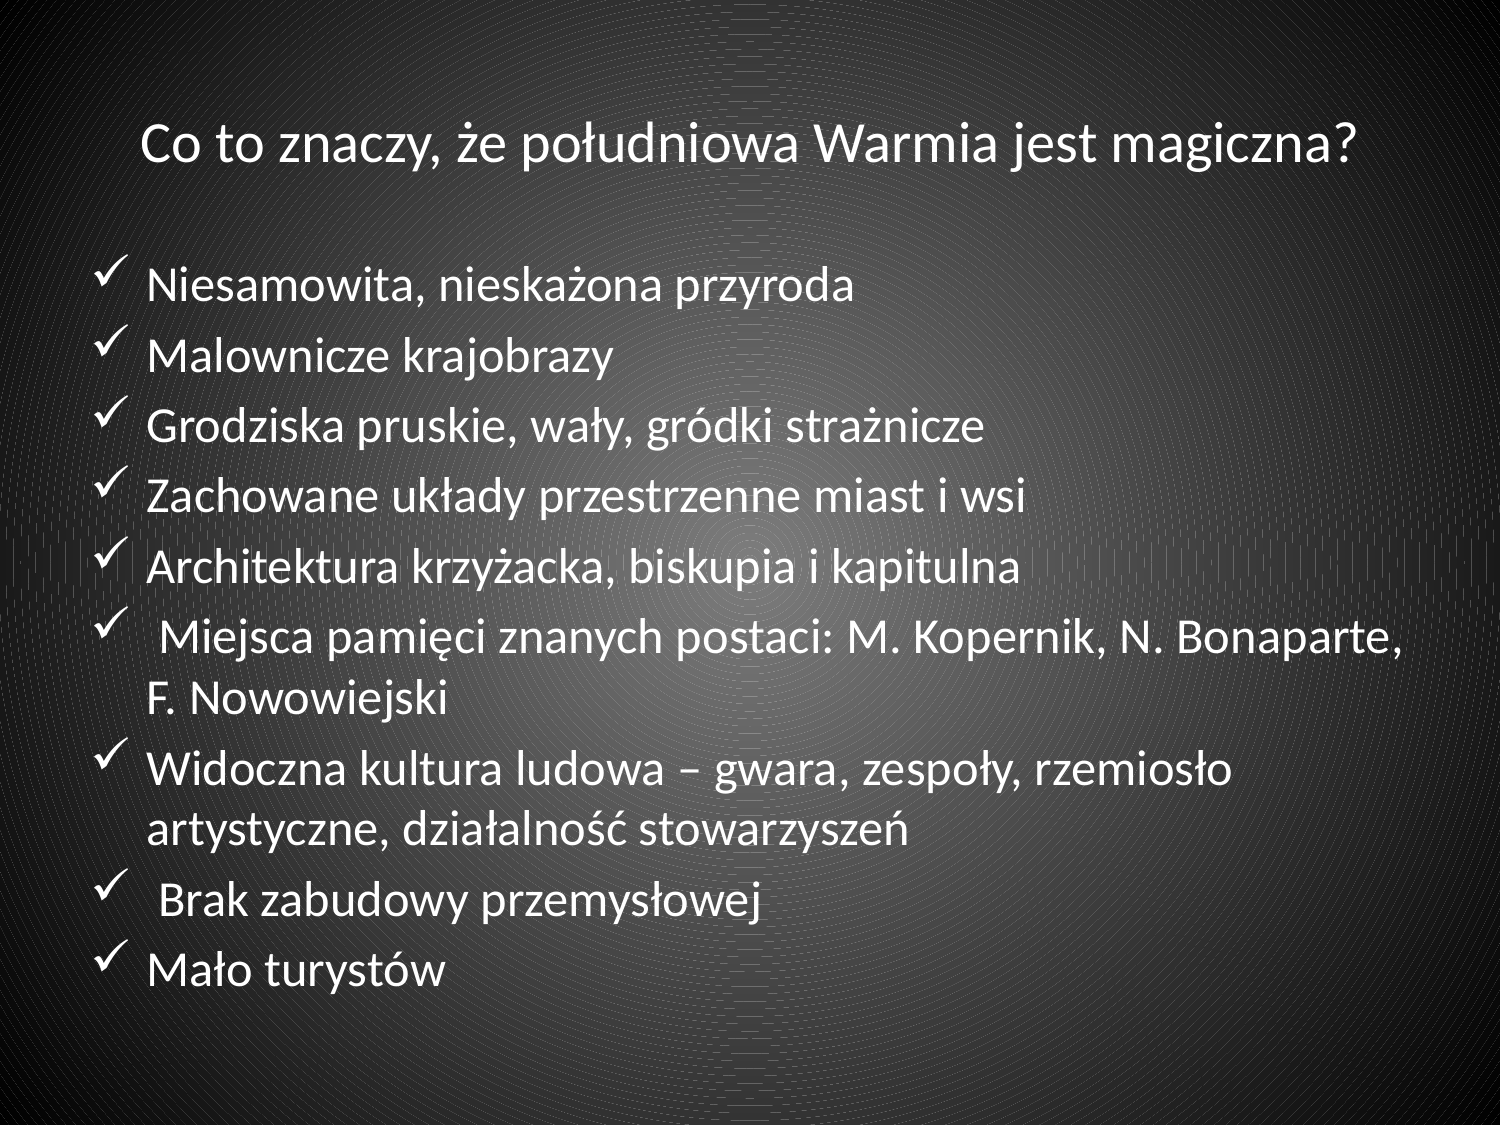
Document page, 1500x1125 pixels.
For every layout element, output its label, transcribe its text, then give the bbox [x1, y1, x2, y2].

title Co to znaczy, że południowa Warmia jest magiczna? [75, 45, 1425, 233]
list Niesamowita, nieskażona przyroda Malownicze krajobrazy Grodziska pruskie, wały, gródki strażnicze Zachowane układy przestrzenne miast i wsi Architektura krzyżacka, biskupia i kapitulna Miejsca pamięci znanych postaci: M. Kopernik, N. Bonaparte, F. Nowowiejski Widoczna kultura ludowa – gwara, zespoły, rzemiosło artystyczne, działalność stowarzyszeń Brak zabudowy przemysłowej Mało turystów [75, 243, 1425, 1005]
